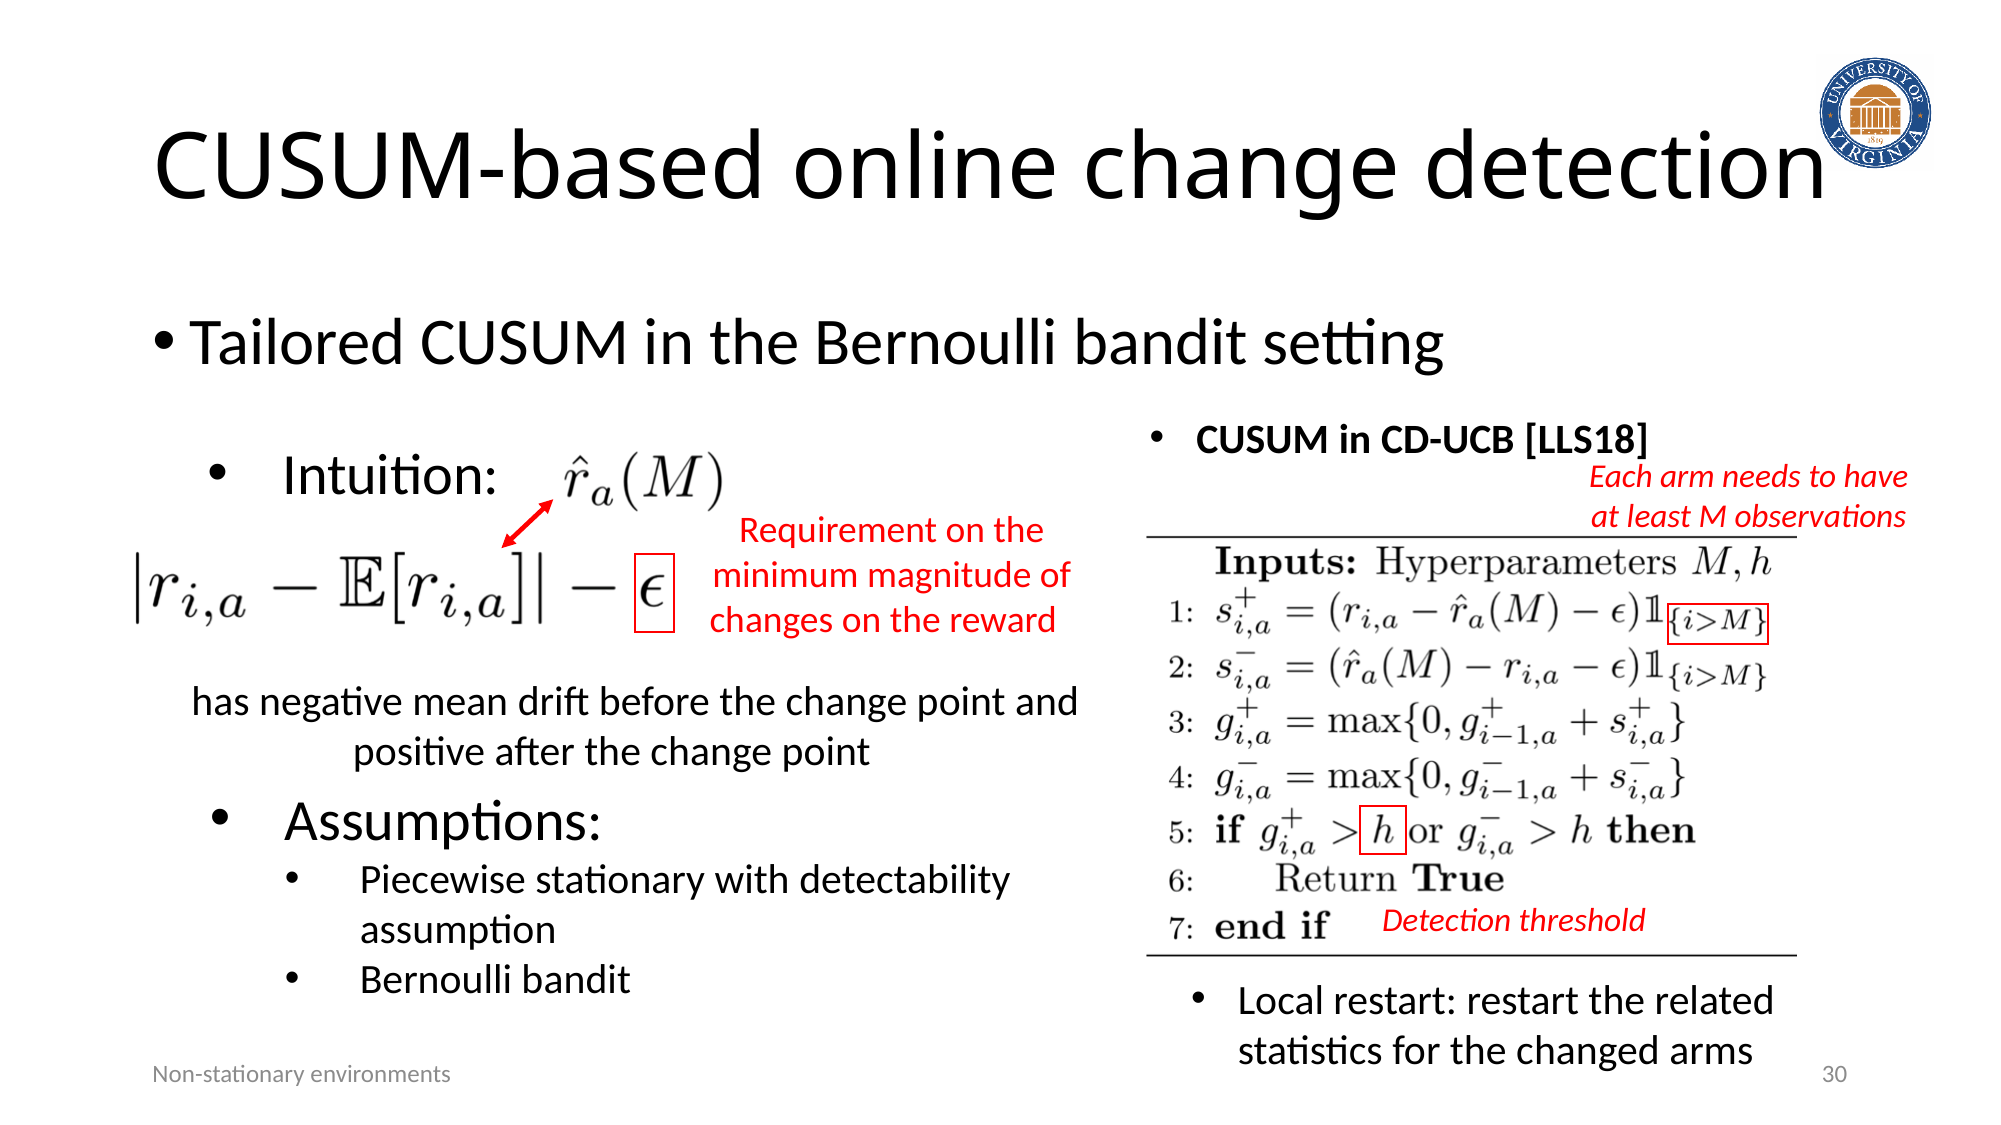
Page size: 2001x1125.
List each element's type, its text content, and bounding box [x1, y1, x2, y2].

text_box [1134, 403, 1797, 966]
picture [1816, 54, 1934, 171]
list Tailored CUSUM in the Bernoulli bandit setting [137, 299, 1863, 521]
text_box Local restart: restart the related statistics for the changed arms [1176, 965, 1810, 1080]
picture [131, 542, 635, 638]
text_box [501, 440, 728, 549]
text_box Each arm needs to have at least M observations [1797, 446, 1938, 541]
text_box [635, 497, 1124, 650]
text_box has negative mean drift before the change point and positive after the change point [173, 666, 1098, 781]
text_box Non-stationary environments [137, 1042, 618, 1103]
text_box Intuition: [192, 428, 1020, 542]
text_box Assumptions: Piecewise stationary with detectability assumption Bernoulli bandit [195, 774, 1066, 1125]
title CUSUM-based online change detection [137, 59, 1863, 278]
slide_number 30 [1412, 1042, 1863, 1103]
